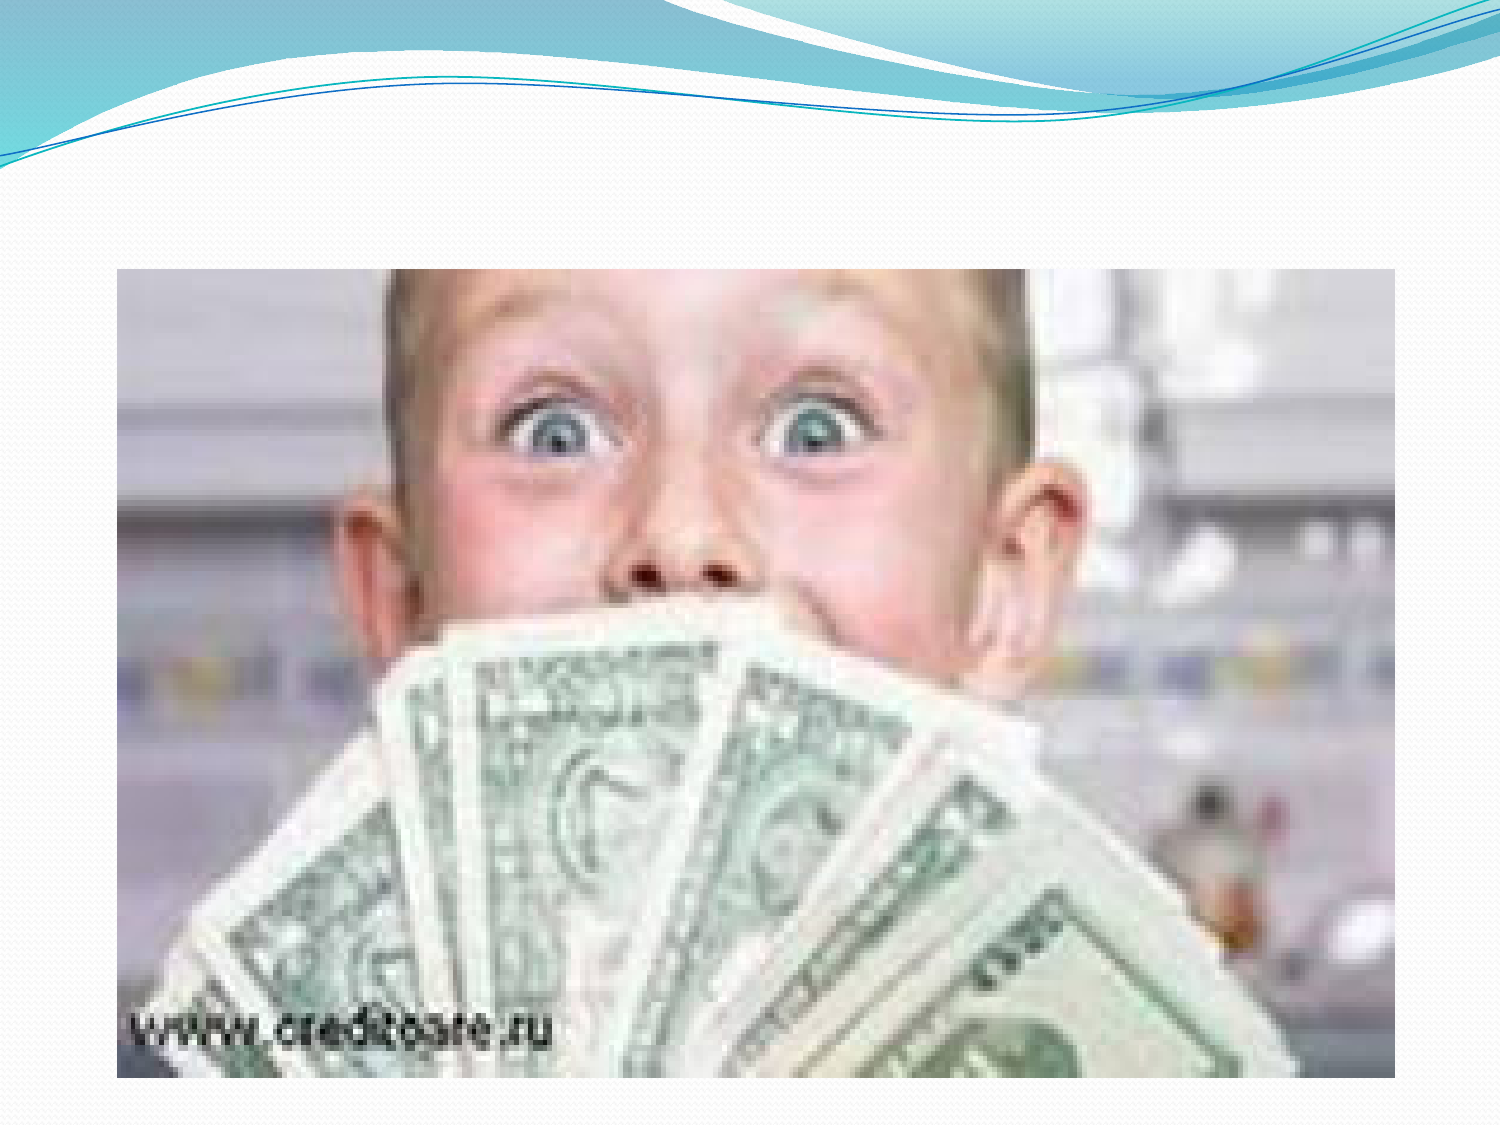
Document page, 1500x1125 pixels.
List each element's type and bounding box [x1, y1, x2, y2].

picture [116, 269, 1395, 1079]
